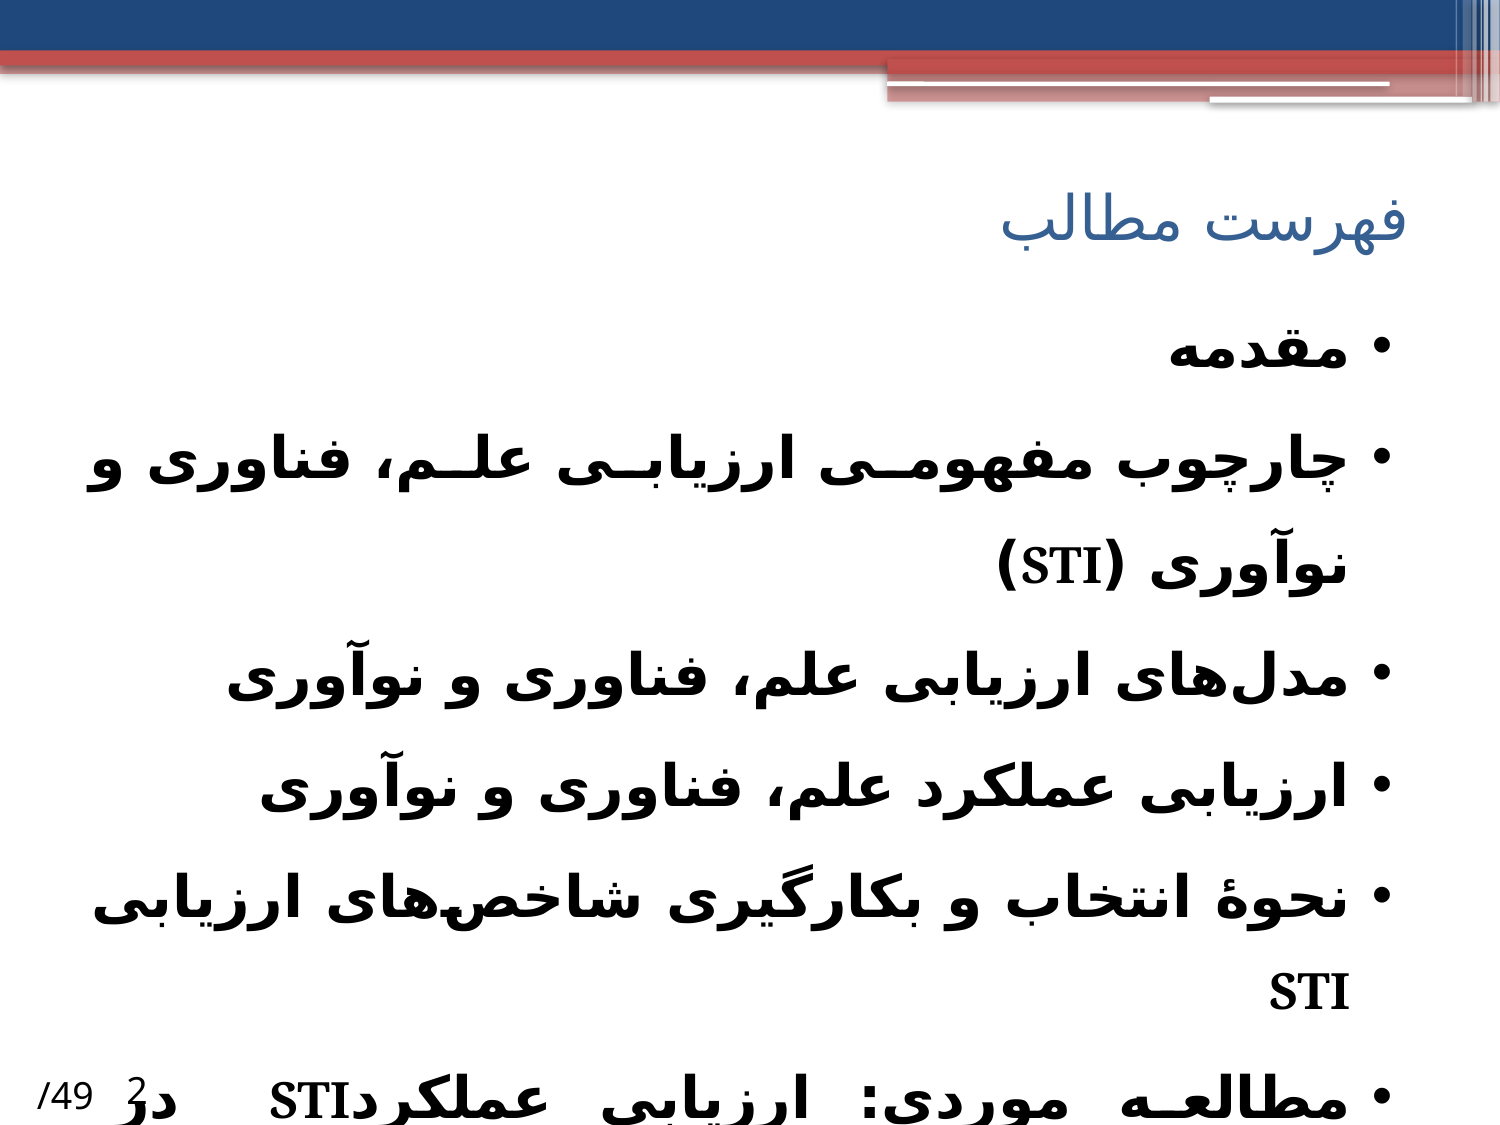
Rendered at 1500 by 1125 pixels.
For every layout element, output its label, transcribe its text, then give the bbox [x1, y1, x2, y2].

title فهرست مطالب [75, 127, 1425, 267]
list مقدمه چارچوب مفهومی ارزیابی علم، فناوری و نوآوری (STI) مدل‌های ارزیابی علم، فناوری و نوآوری ارزیابی عملکرد علم، فناوری و نوآوری نحوۀ انتخاب و بکارگیری شاخص‌های ارزیابی STI مطالعه موردی: ارزیابی عملکردSTI در دانشگاه‌ها و پژوهشگاه‌های ایران [75, 267, 1425, 1094]
footer /49 [0, 1064, 109, 1125]
slide_number 2 [109, 1065, 163, 1125]
